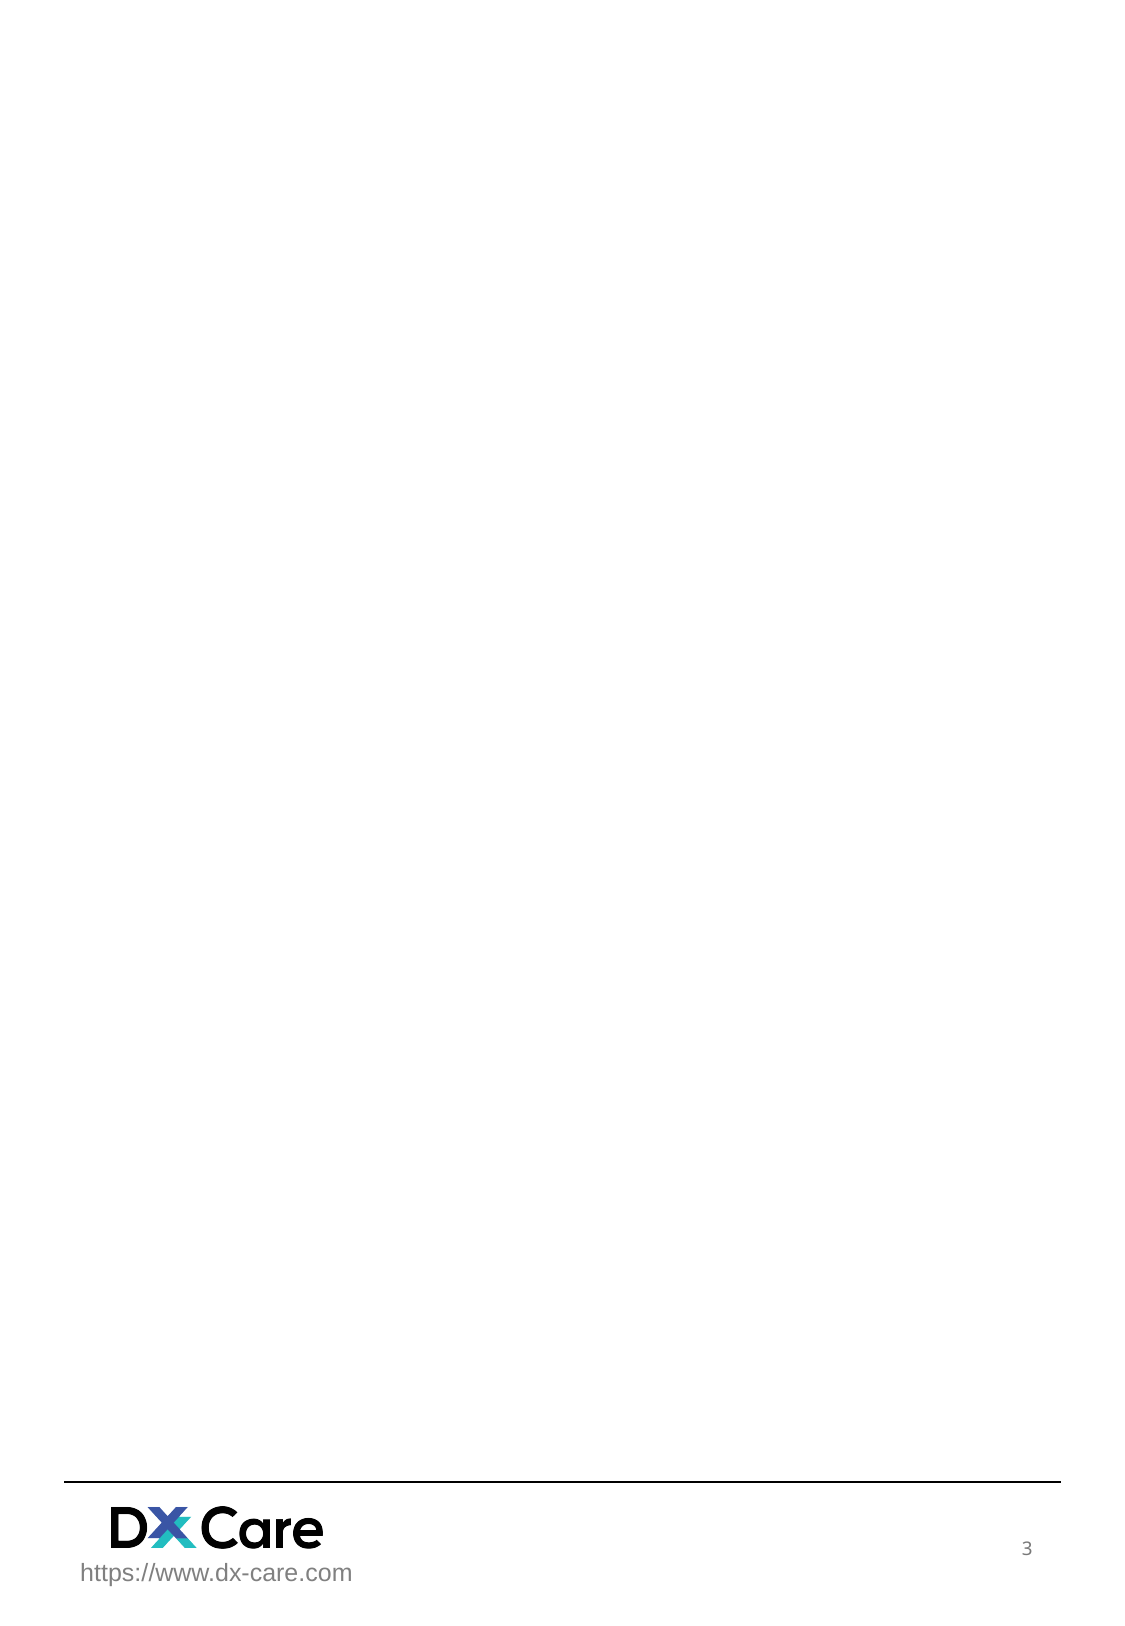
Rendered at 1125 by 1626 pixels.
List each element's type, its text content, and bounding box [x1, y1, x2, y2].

slide_number 3 [794, 1506, 1048, 1593]
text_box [63, 1506, 370, 1595]
